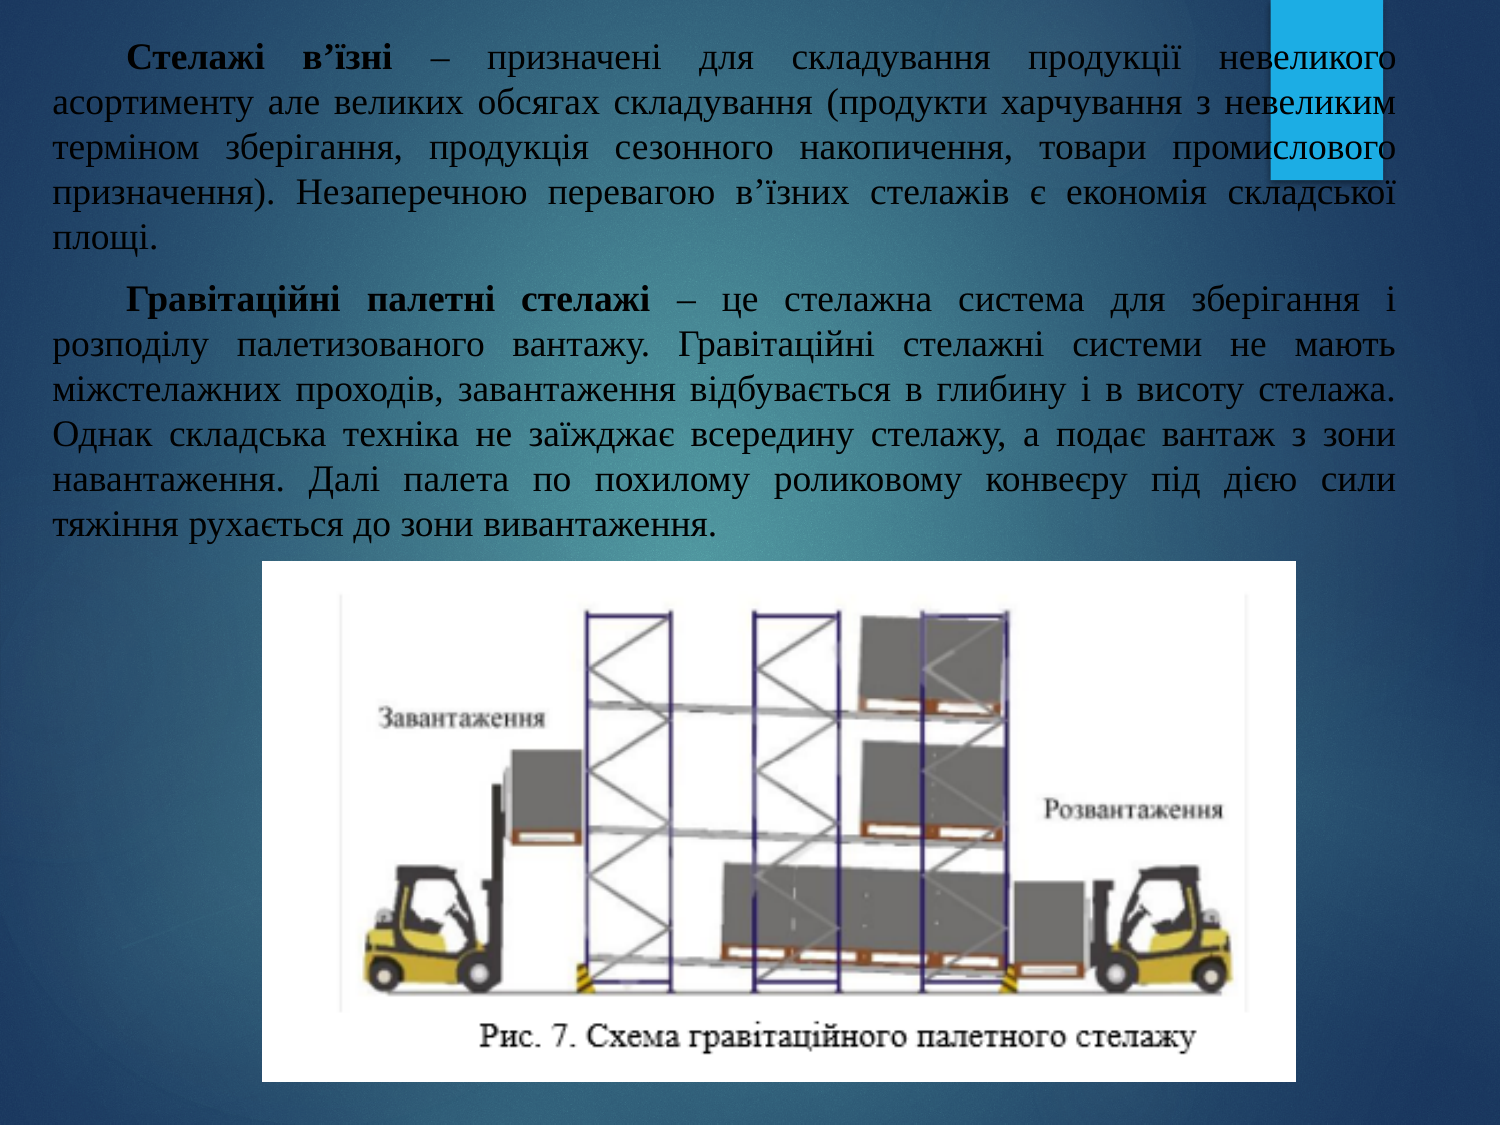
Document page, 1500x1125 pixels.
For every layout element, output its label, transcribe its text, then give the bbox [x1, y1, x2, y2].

picture [262, 560, 1296, 1082]
text_box Стелажі в’їзні – призначені для складування продукції невеликого асортименту але великих обсягах складування (продукти харчування з невеликим терміном зберігання, продукція сезонного накопичення, товари промислового призначення). Незаперечною перевагою в’їзних стелажів є економія складської площі. Гравітаційні палетні стелажі – це стелажна система для зберігання і розподілу палетизованого вантажу. Гравітаційні стелажні системи не мають міжстелажних проходів, завантаження відбувається в глибину і в висоту стелажа. Однак складська техніка не заїжджає всередину стелажу, а подає вантаж з зони навантаження. Далі палета по похилому роликовому конвеєру під дією сили тяжіння рухається до зони вивантаження. [37, 24, 1413, 782]
